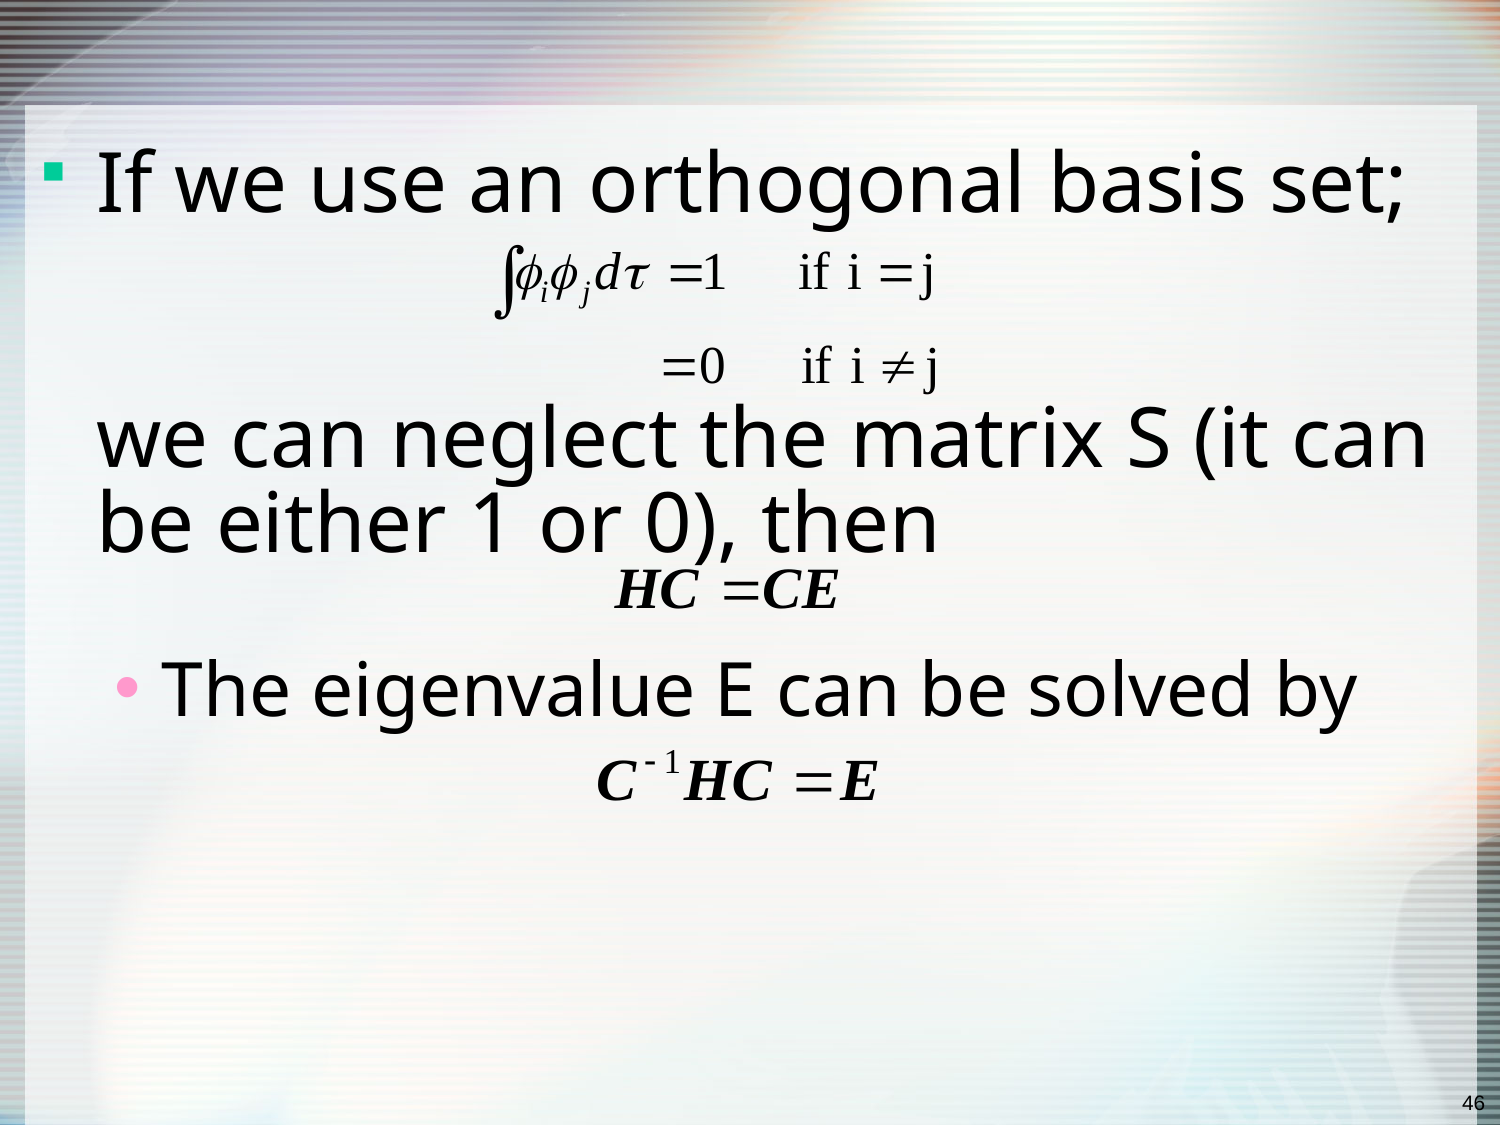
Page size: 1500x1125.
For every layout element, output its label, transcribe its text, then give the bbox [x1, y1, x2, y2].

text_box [602, 554, 858, 624]
slide_number 46 [1149, 1082, 1500, 1121]
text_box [588, 734, 895, 816]
picture [0, 0, 1500, 1125]
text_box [476, 226, 949, 405]
list If we use an orthogonal basis set; we can neglect the matrix S (it can be either 1 or 0), then The eigenvalue E can be solved by [24, 137, 1476, 1076]
